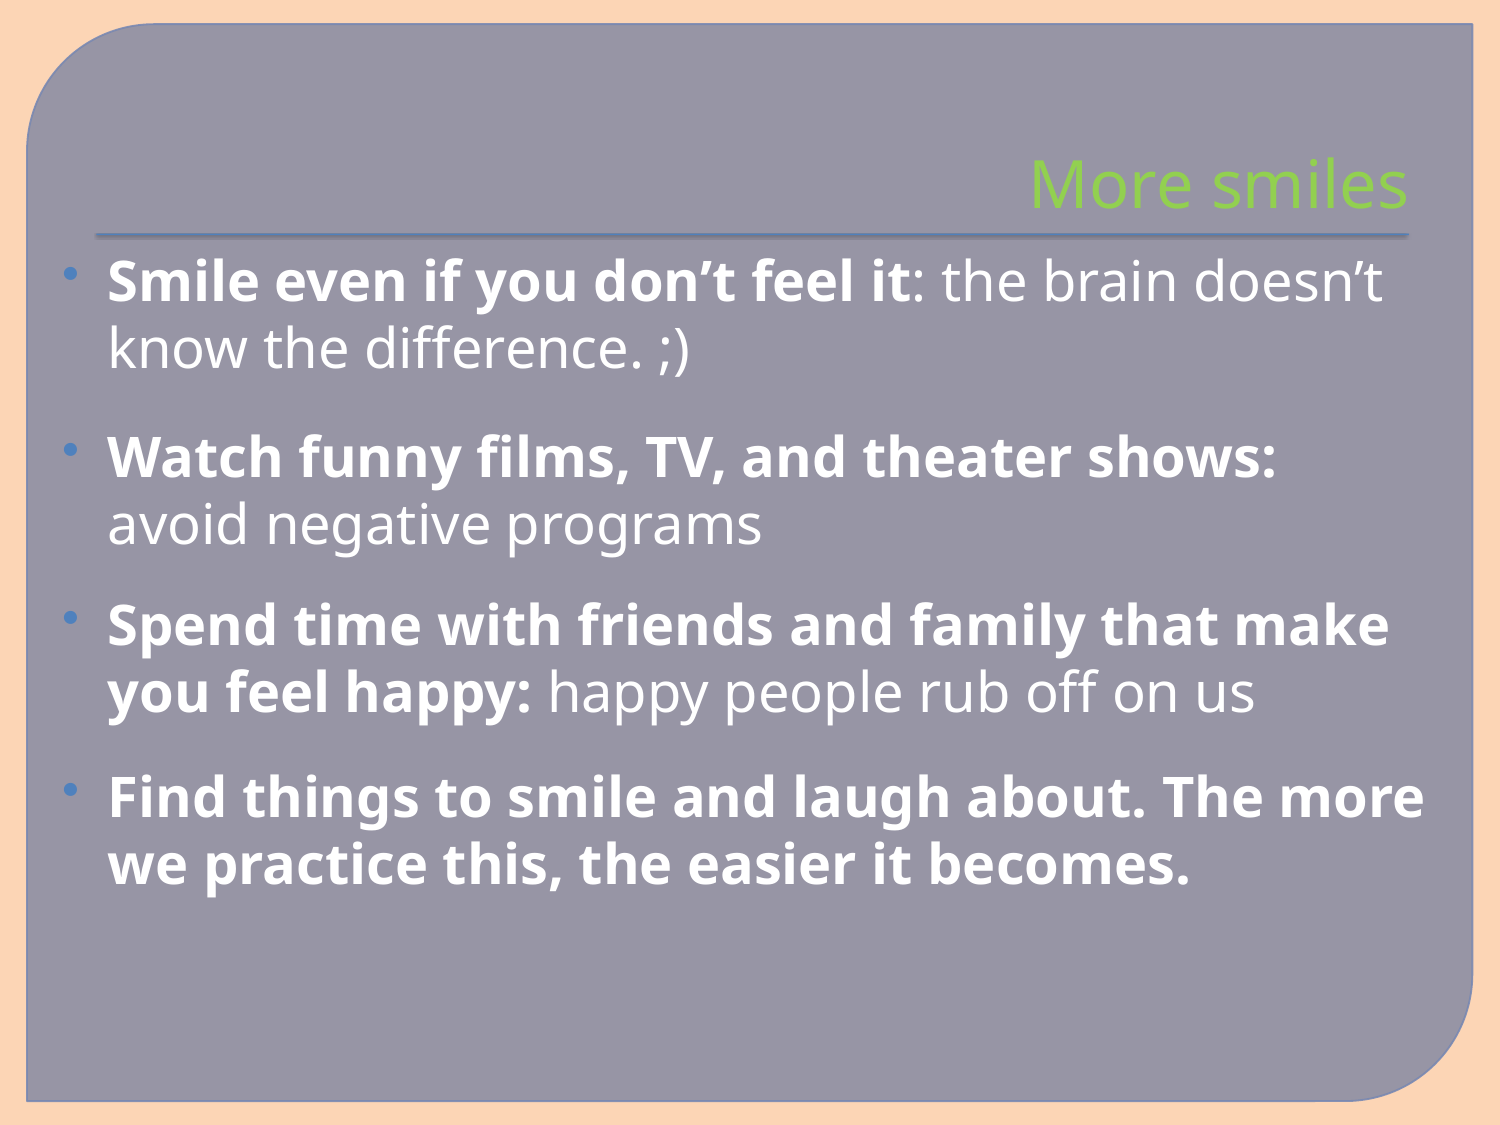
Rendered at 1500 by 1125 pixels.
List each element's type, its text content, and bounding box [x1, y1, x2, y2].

list Smile even if you don’t feel it: the brain doesn’t know the difference. ;) Watch funny films, TV, and theater shows: avoid negative programs Spend time with friends and family that make you feel happy: happy people rub off on us Find things to smile and laugh about. The more we practice this, the easier it becomes. [49, 237, 1445, 1001]
title More smiles [75, 41, 1425, 230]
